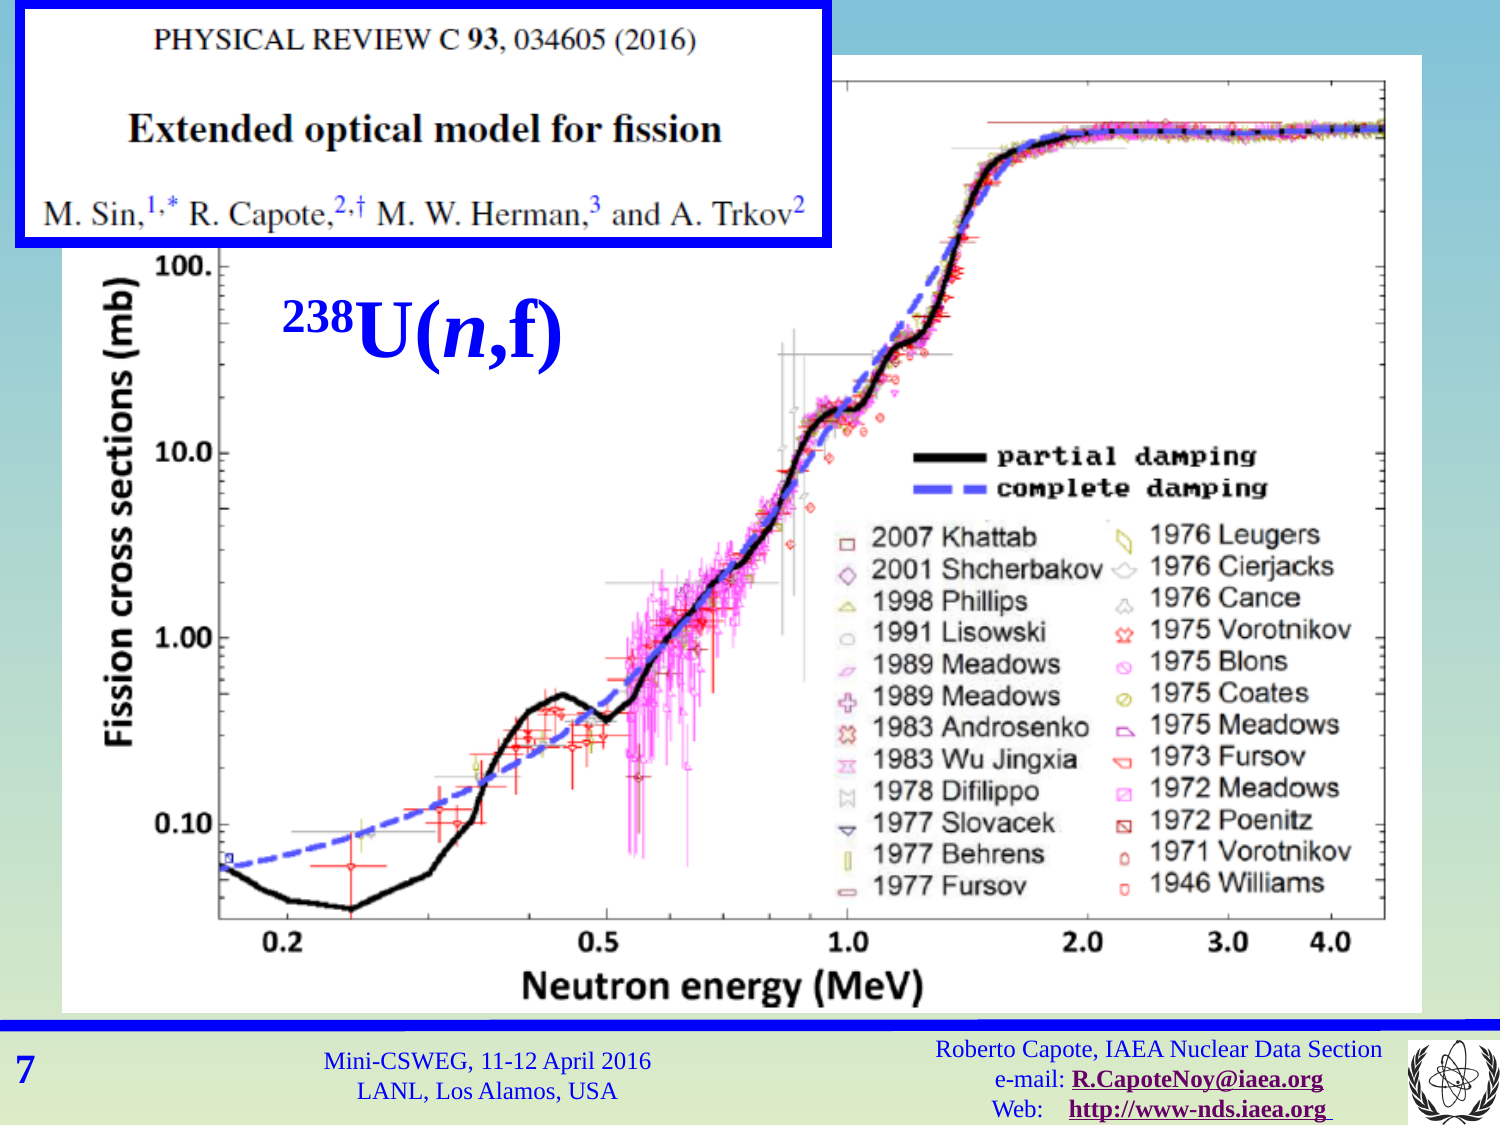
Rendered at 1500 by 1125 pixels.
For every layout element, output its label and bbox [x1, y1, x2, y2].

picture [1408, 1040, 1500, 1125]
picture [24, 9, 1422, 1013]
